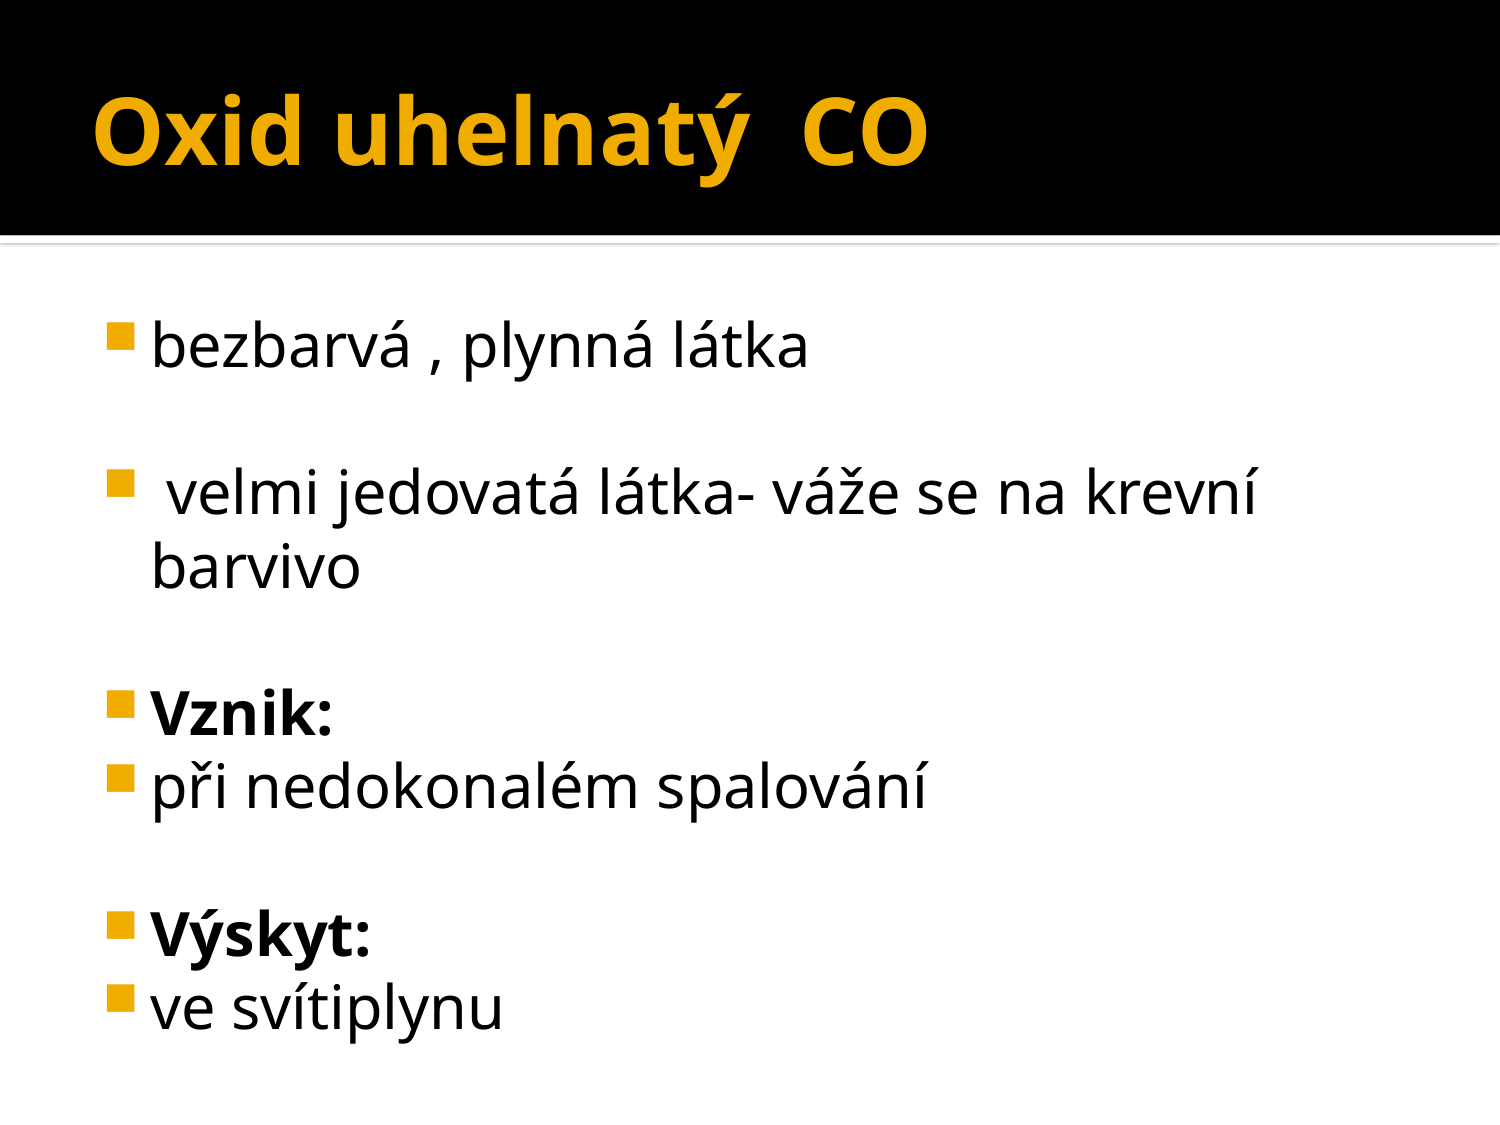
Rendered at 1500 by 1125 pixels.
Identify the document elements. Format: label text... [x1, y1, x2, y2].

title Oxid uhelnatý CO [75, 25, 1425, 231]
list bezbarvá , plynná látka velmi jedovatá látka- váže se na krevní barvivo Vznik: při nedokonalém spalování Výskyt: ve svítiplynu [75, 291, 1425, 1050]
